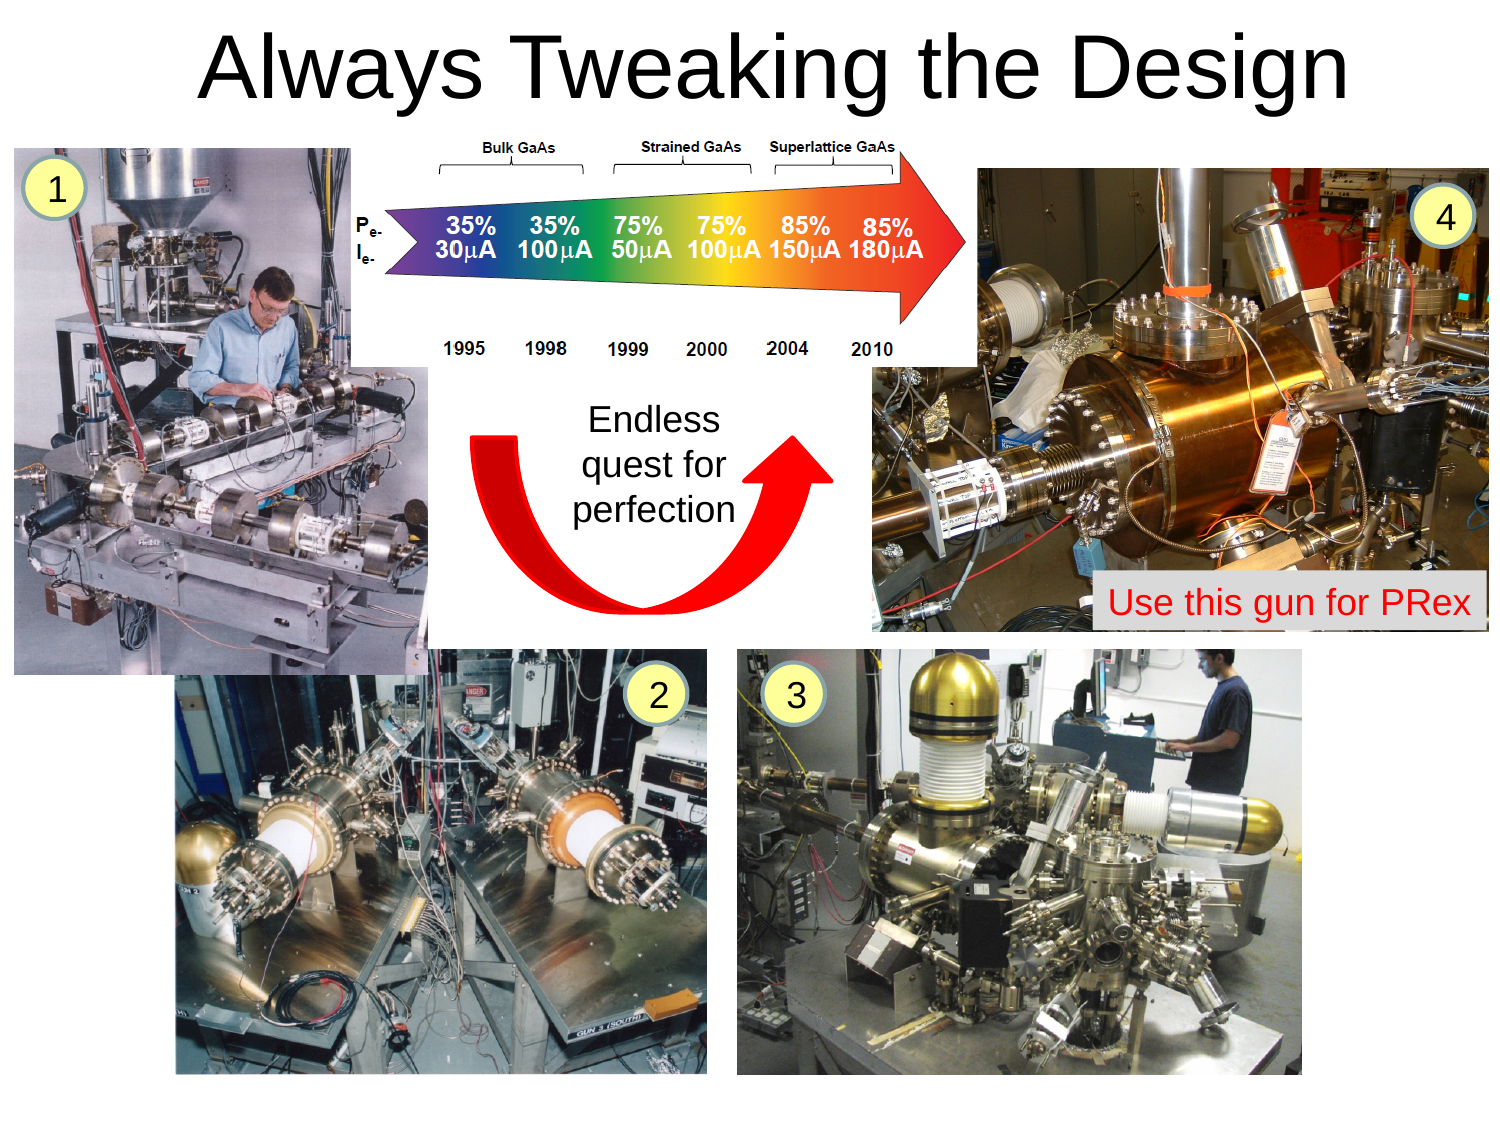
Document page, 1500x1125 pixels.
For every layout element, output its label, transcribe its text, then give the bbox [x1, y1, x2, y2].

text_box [471, 387, 837, 613]
picture [350, 124, 1490, 632]
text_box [14, 148, 428, 676]
picture [174, 649, 708, 1076]
title Always Tweaking the Design [49, 0, 1500, 126]
picture [737, 649, 1302, 1076]
